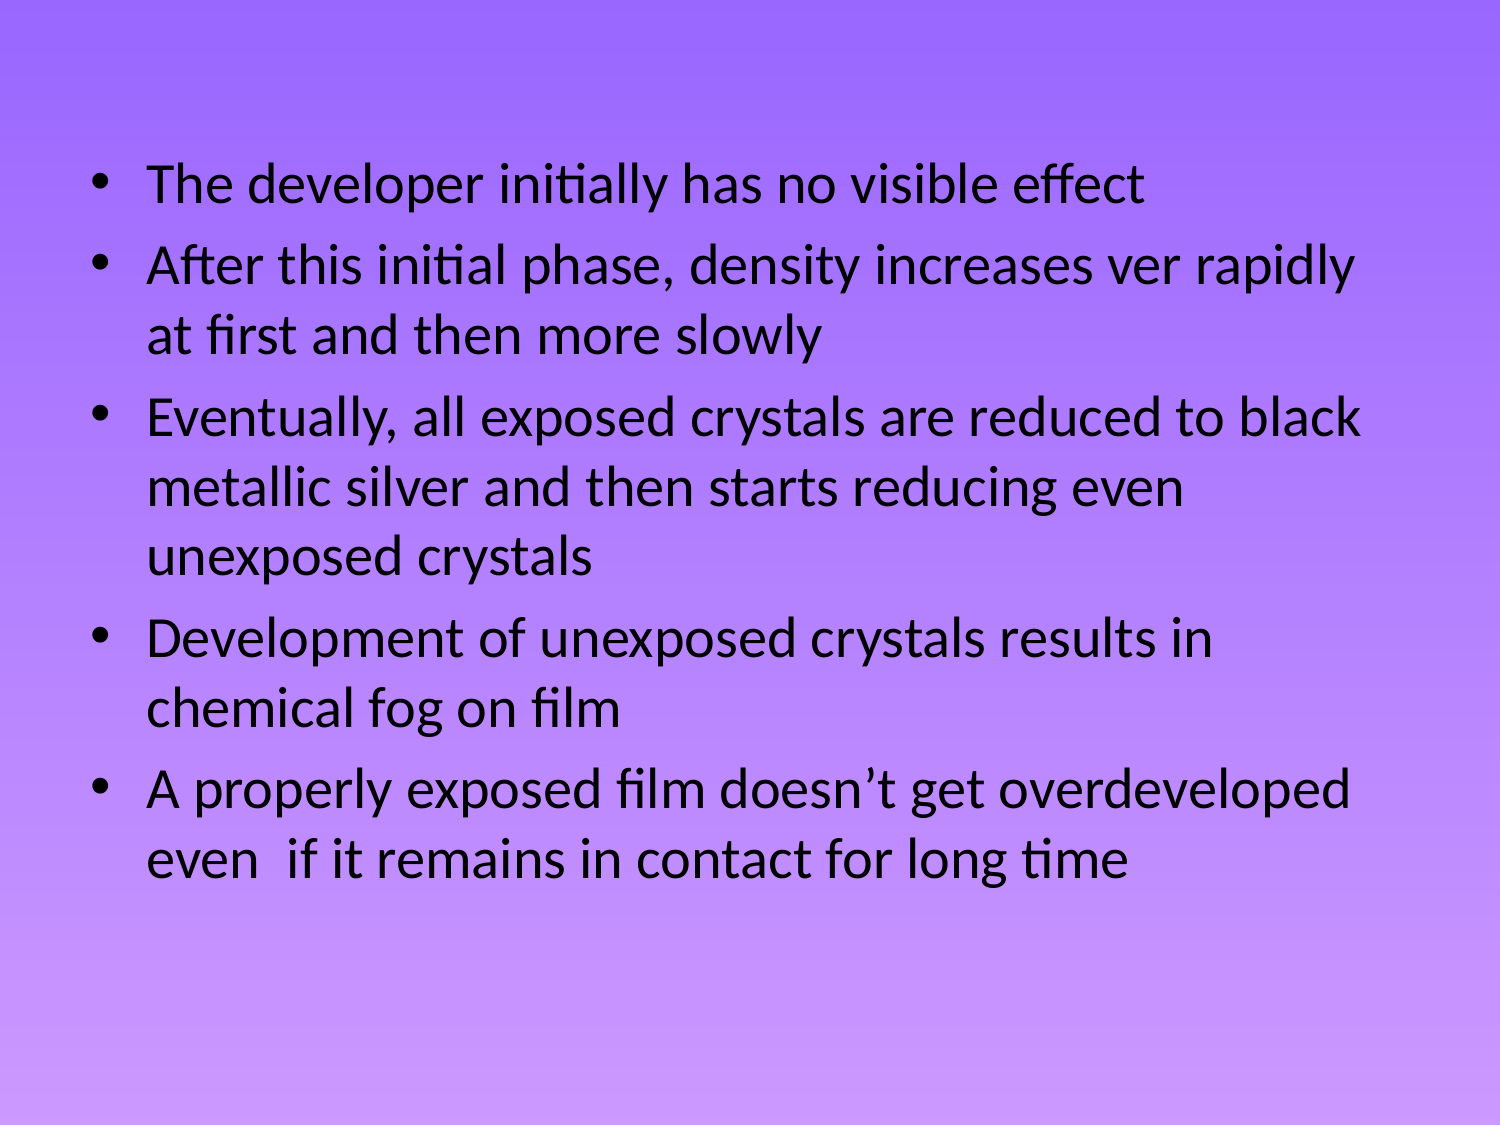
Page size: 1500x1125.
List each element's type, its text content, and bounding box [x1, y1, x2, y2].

list The developer initially has no visible effect After this initial phase, density increases ver rapidly at first and then more slowly Eventually, all exposed crystals are reduced to black metallic silver and then starts reducing even unexposed crystals Development of unexposed crystals results in chemical fog on film A properly exposed film doesn’t get overdeveloped even if it remains in contact for long time [75, 137, 1425, 1005]
